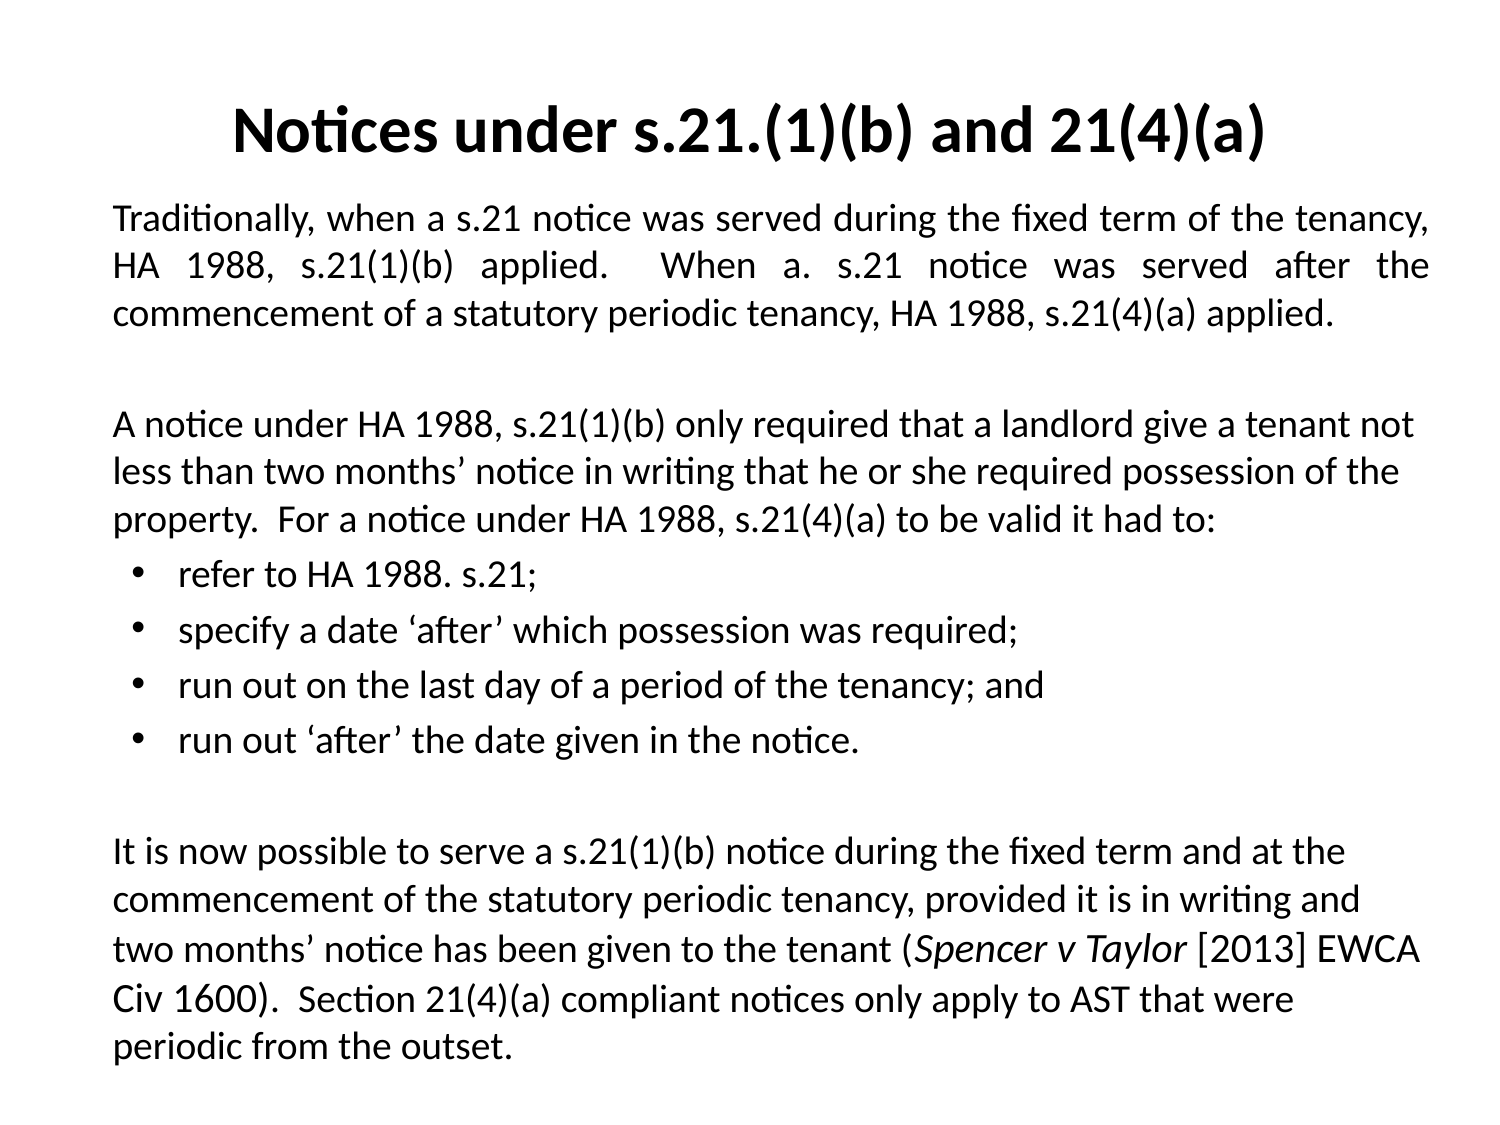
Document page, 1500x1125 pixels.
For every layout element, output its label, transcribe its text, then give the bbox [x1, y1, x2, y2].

title Notices under s.21.(1)(b) and 21(4)(a) [75, 42, 1425, 184]
list Traditionally, when a s.21 notice was served during the fixed term of the tenancy, HA 1988, s.21(1)(b) applied. When a. s.21 notice was served after the commencement of a statutory periodic tenancy, HA 1988, s.21(4)(a) applied. A notice under HA 1988, s.21(1)(b) only required that a landlord give a tenant not less than two months’ notice in writing that he or she required possession of the property. For a notice under HA 1988, s.21(4)(a) to be valid it had to: refer to HA 1988. s.21; specify a date ‘after’ which possession was required; run out on the last day of a period of the tenancy; and run out ‘after’ the date given in the notice. It is now possible to serve a s.21(1)(b) notice during the fixed term and at the commencement of the statutory periodic tenancy, provided it is in writing and two months’ notice has been given to the tenant (Spencer v Taylor [2013] EWCA Civ 1600). Section 21(4)(a) compliant notices only apply to AST that were periodic from the outset. [41, 184, 1447, 1083]
